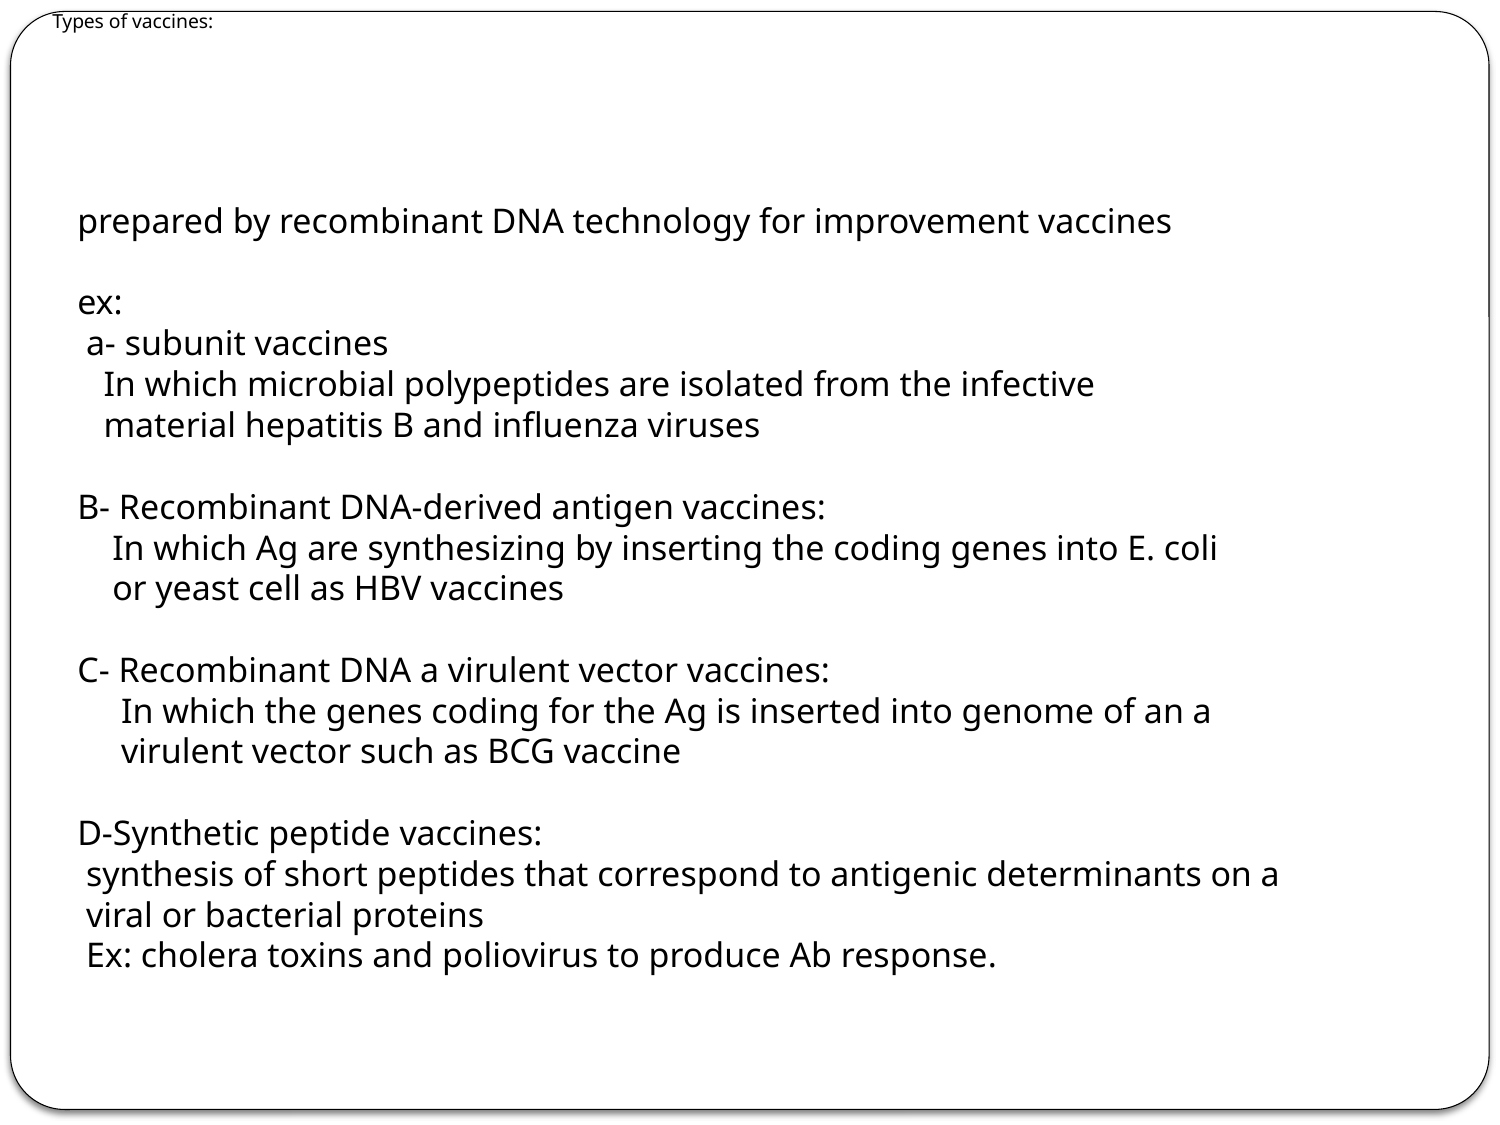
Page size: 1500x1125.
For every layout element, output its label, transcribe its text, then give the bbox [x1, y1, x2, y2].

list prepared by recombinant DNA technology for improvement vaccines ex: a- subunit vaccines In which microbial polypeptides are isolated from the infective material hepatitis B and influenza viruses B- Recombinant DNA-derived antigen vaccines: In which Ag are synthesizing by inserting the coding genes into E. coli or yeast cell as HBV vaccines C- Recombinant DNA a virulent vector vaccines: In which the genes coding for the Ag is inserted into genome of an a virulent vector such as BCG vaccine D-Synthetic peptide vaccines: synthesis of short peptides that correspond to antigenic determinants on a viral or bacterial proteins Ex: cholera toxins and poliovirus to produce Ab response. [62, 200, 1450, 988]
title Types of vaccines: [37, 0, 1450, 88]
